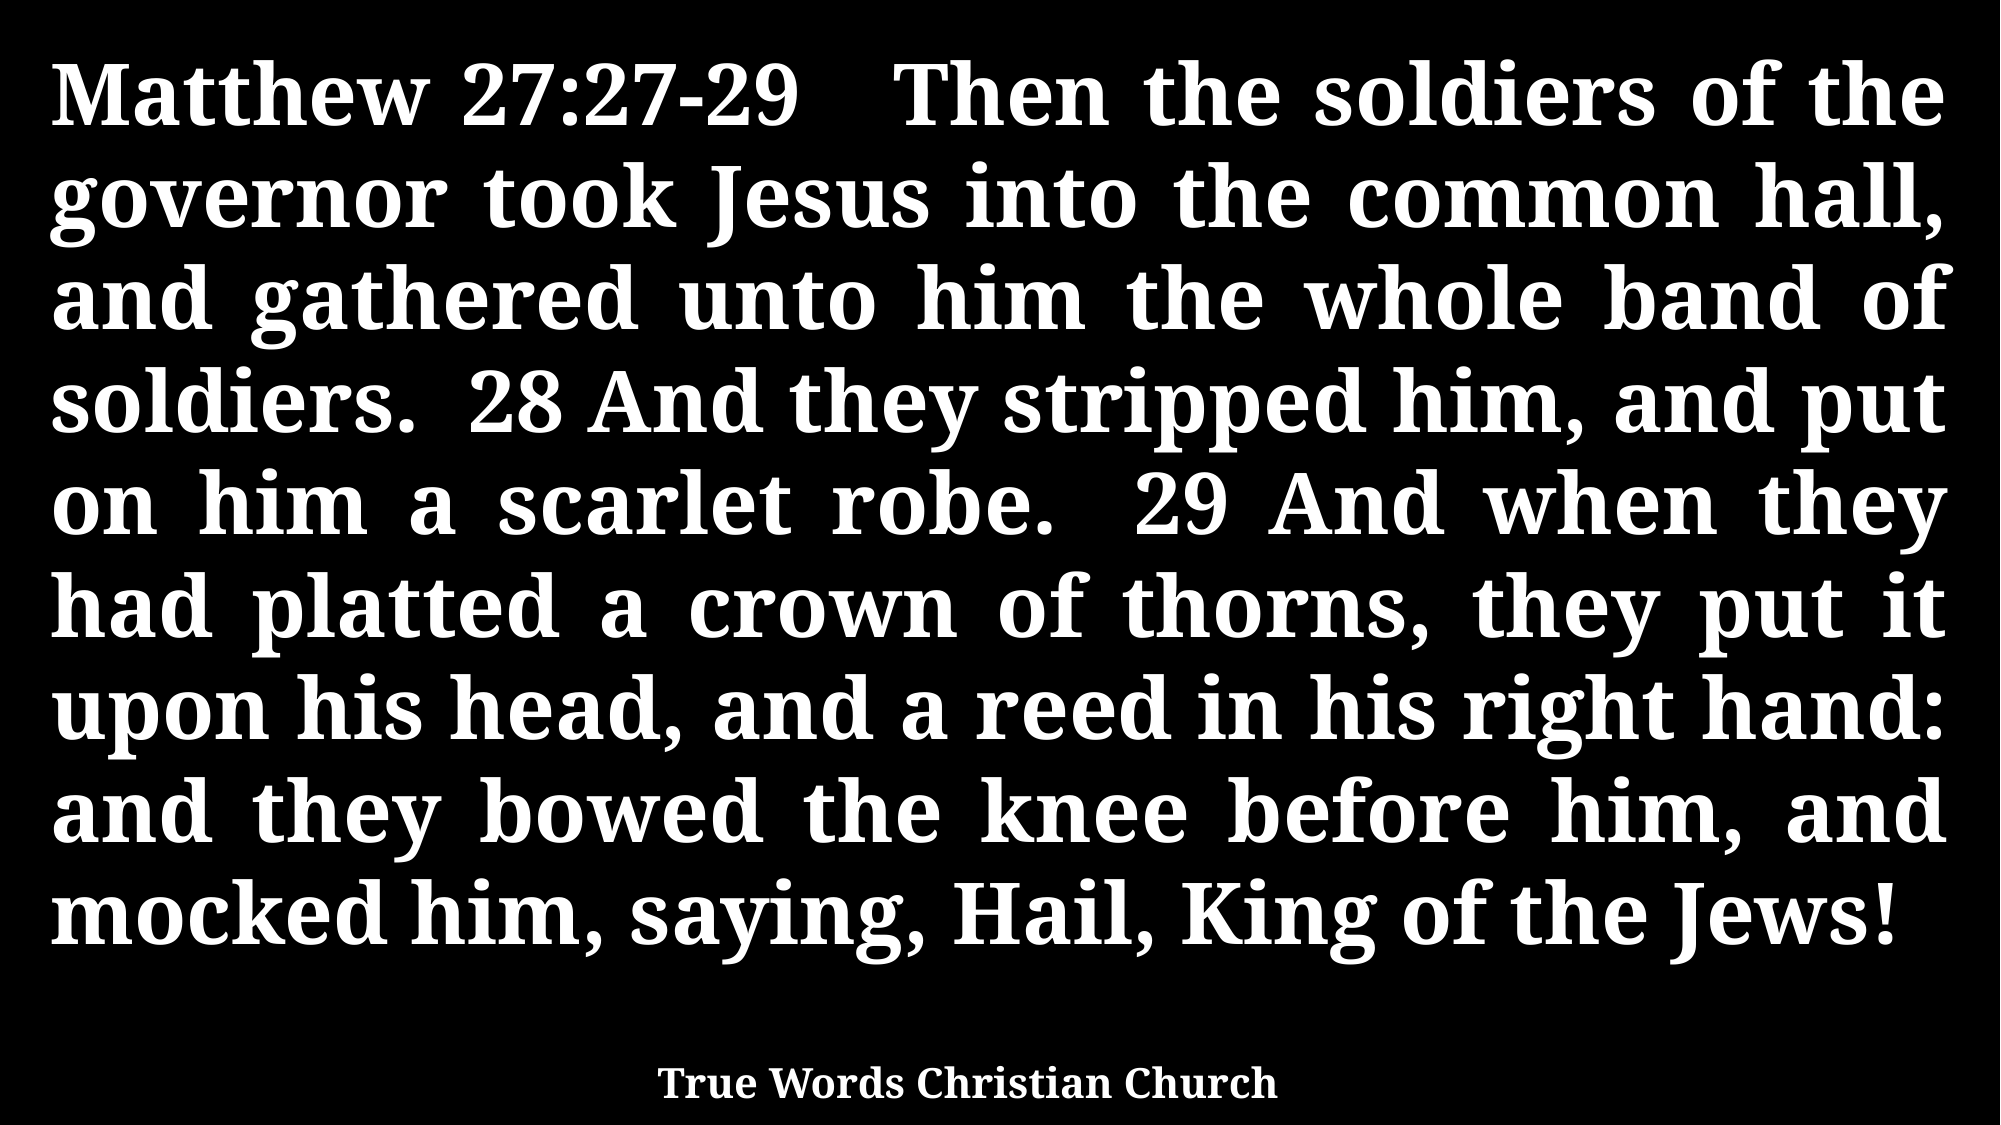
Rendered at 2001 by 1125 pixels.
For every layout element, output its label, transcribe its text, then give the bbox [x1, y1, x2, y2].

text_box Matthew 27:27-29 Then the soldiers of the governor took Jesus into the common hall, and gathered unto him the whole band of soldiers. 28 And they stripped him, and put on him a scarlet robe. 29 And when they had platted a crown of thorns, they put it upon his head, and a reed in his right hand: and they bowed the knee before him, and mocked him, saying, Hail, King of the Jews! [35, 32, 1965, 970]
text_box True Words Christian Church [642, 1049, 1294, 1114]
